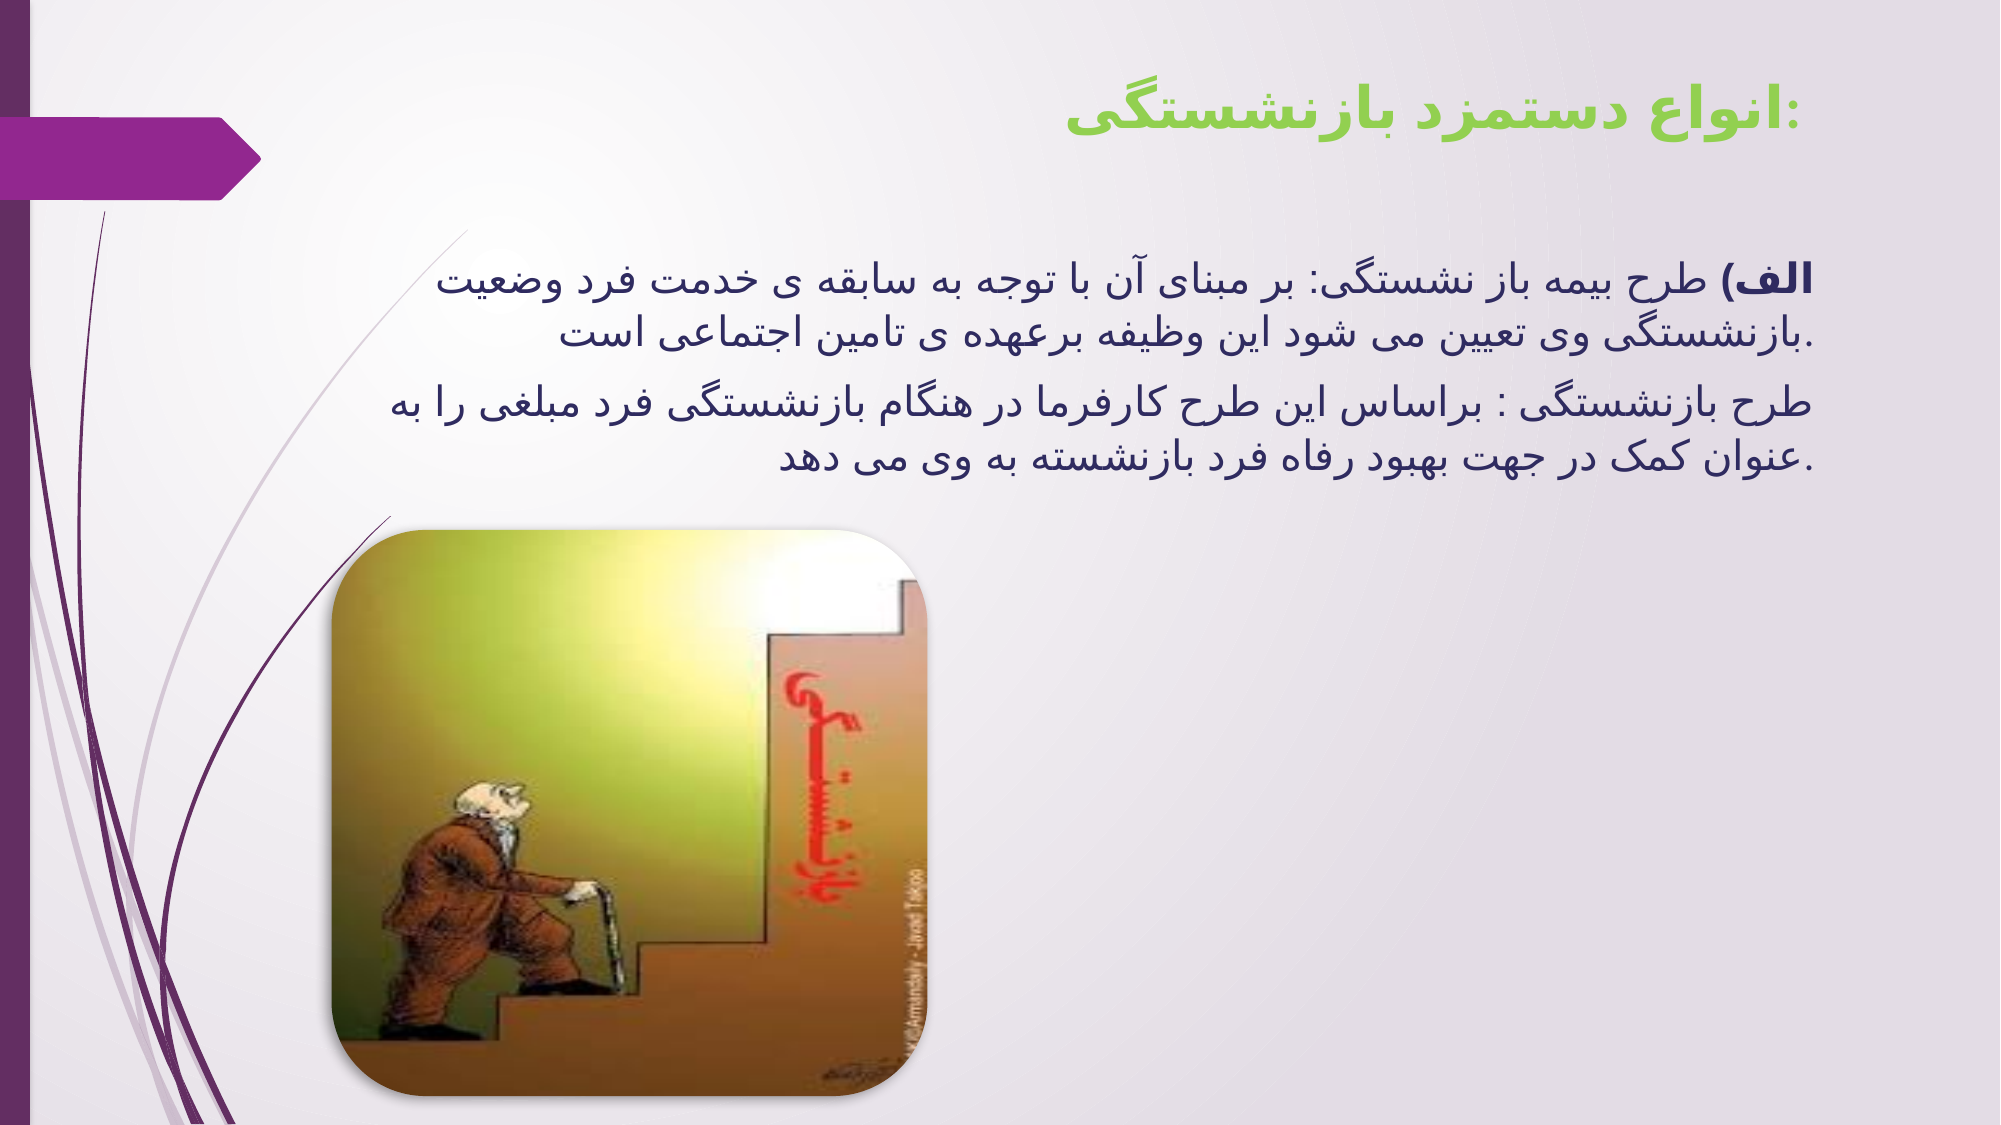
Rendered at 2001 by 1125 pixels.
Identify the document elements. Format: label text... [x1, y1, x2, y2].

picture [331, 529, 928, 1097]
text_box انواع دستمزد بازنشستگی: الف) طرح بیمه باز نشستگی: بر مبنای آن با توجه به سابقه ی خدمت فرد وضعیت بازنشستگی وی تعیین می شود این وظیفه برعهده ی تامین اجتماعی است. طرح بازنشستگی : براساس این طرح کارفرما در هنگام بازنشستگی فرد مبلغی را به عنوان کمک در جهت بهبود رفاه فرد بازنشسته به وی می دهد. [293, 57, 1972, 487]
